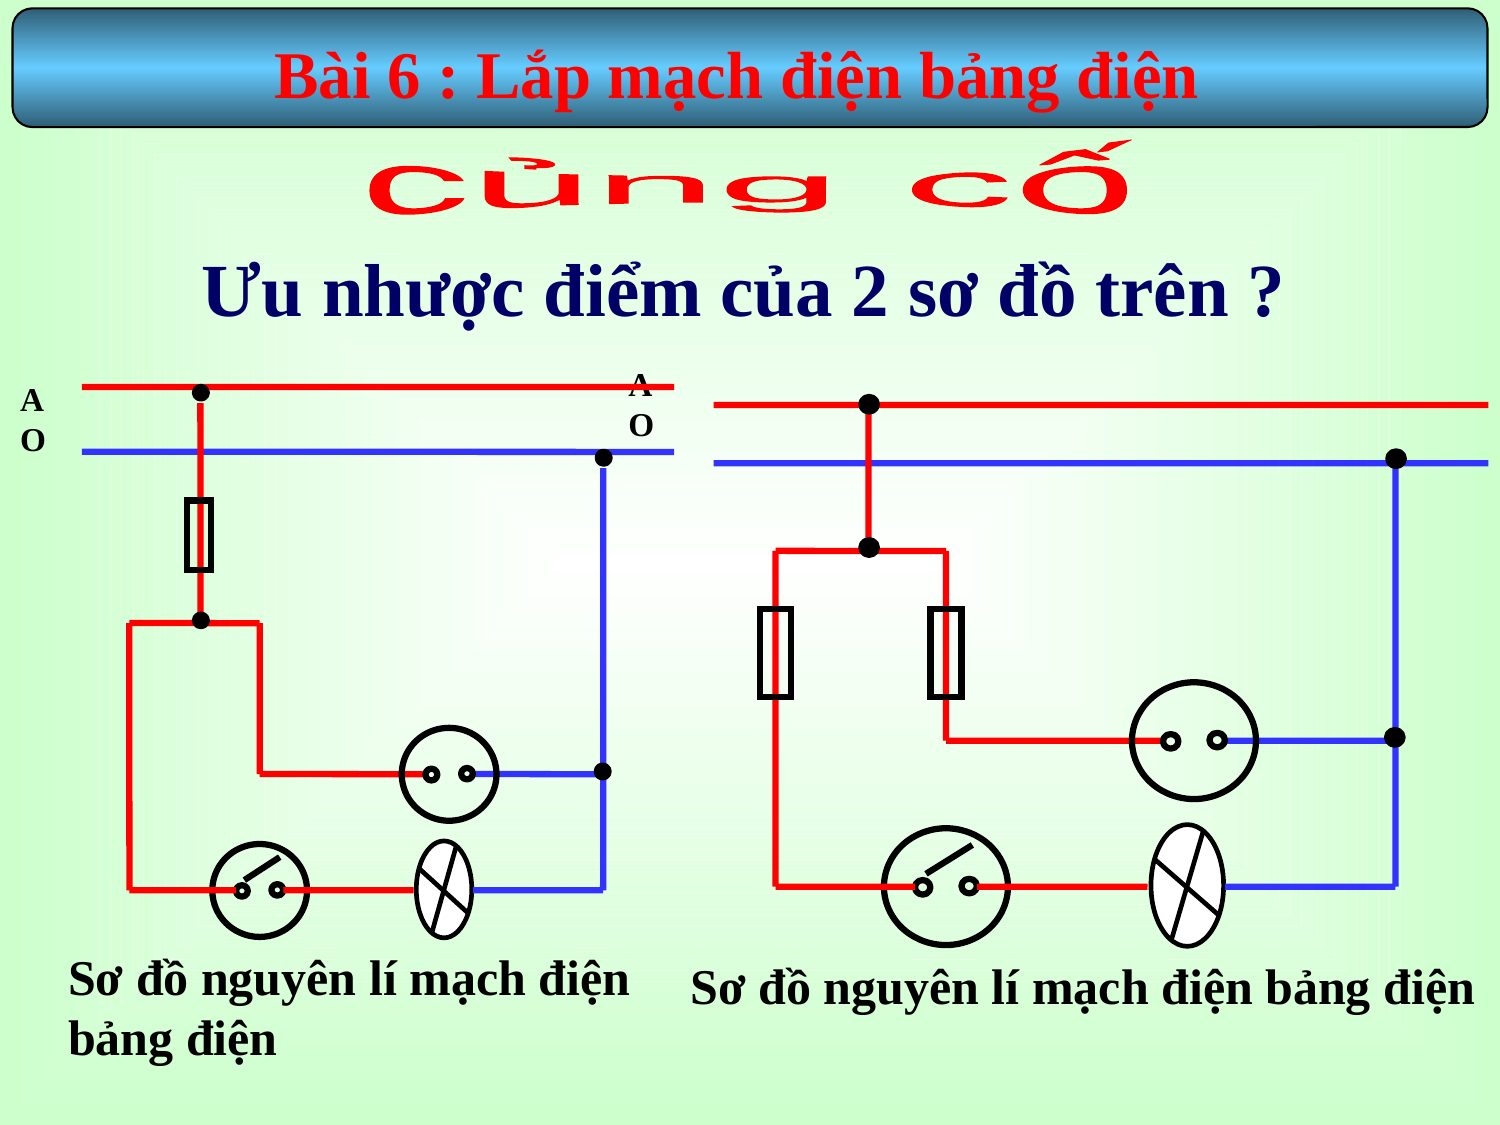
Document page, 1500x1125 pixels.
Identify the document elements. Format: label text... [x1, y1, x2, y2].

text_box Ưu nhược điểm của 2 sơ đồ trên ? [187, 234, 1473, 340]
text_box [37, 187, 400, 248]
text_box Bài 6 : Lắp mạch điện bảng điện [24, 24, 1500, 120]
text_box [12, 8, 1487, 128]
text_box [5, 370, 684, 1085]
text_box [613, 356, 1500, 1100]
